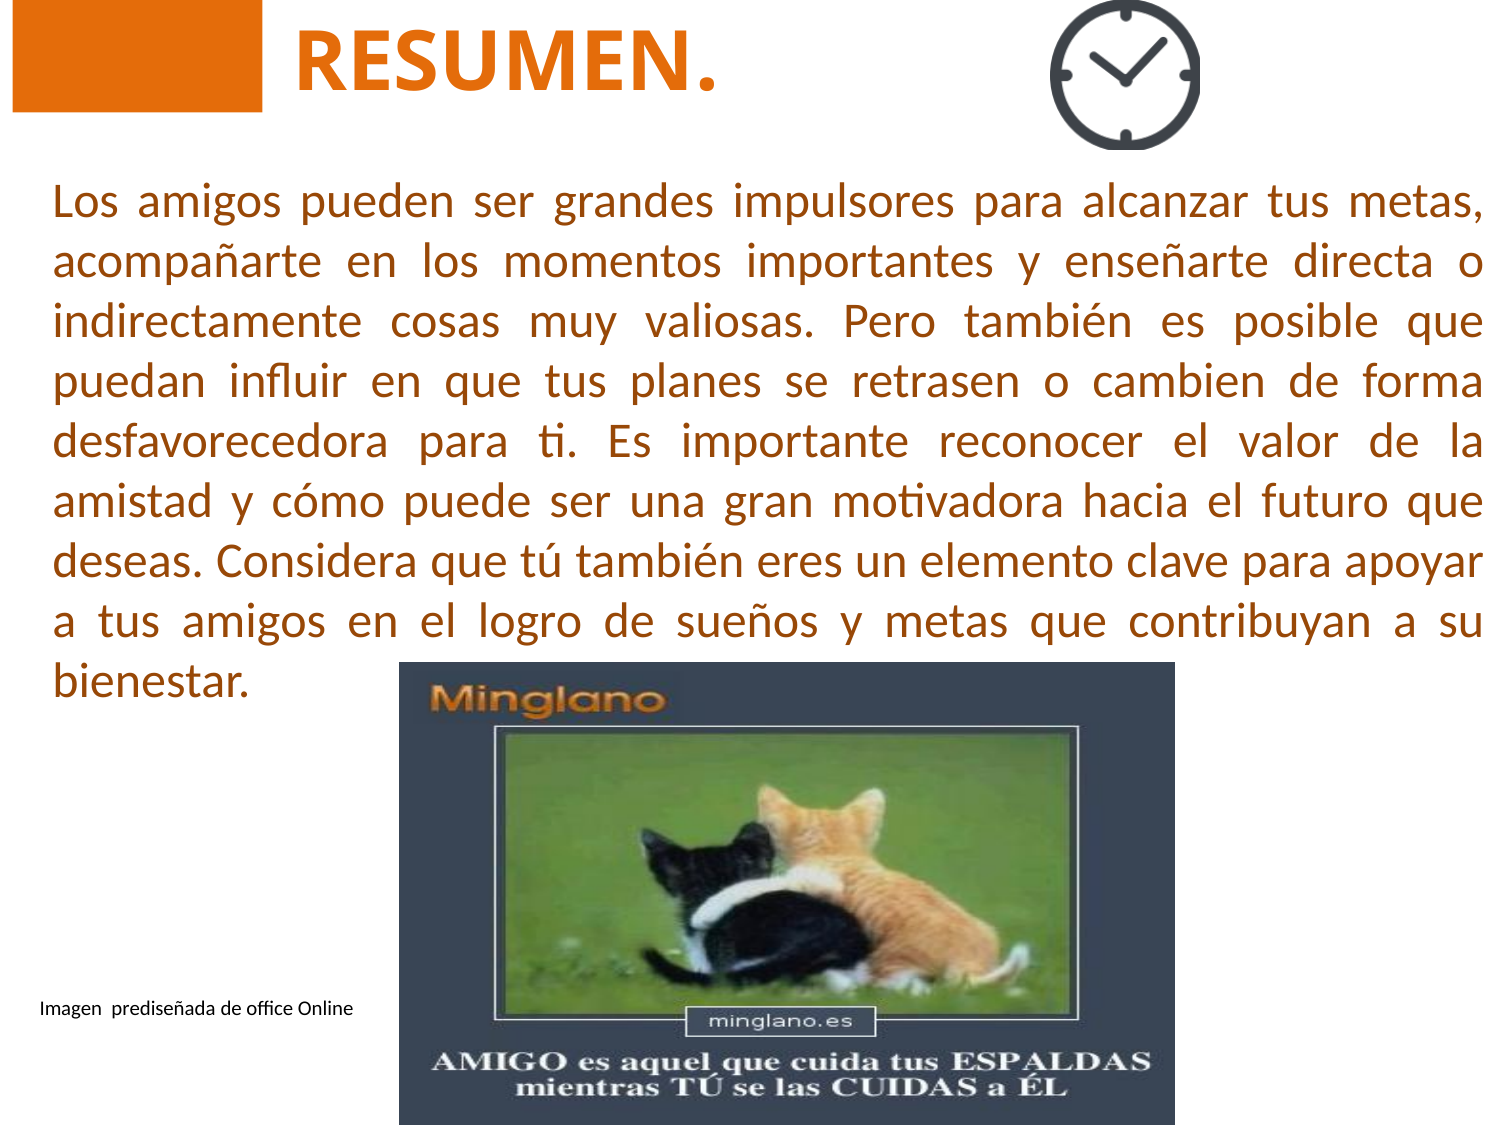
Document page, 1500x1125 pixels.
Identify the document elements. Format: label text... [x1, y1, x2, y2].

picture [1049, 0, 1201, 151]
text_box [12, 0, 263, 113]
picture [399, 662, 1176, 1125]
text_box Imagen prediseñada de office Online [24, 987, 394, 1068]
text_box RESUMEN. Los amigos pueden ser grandes impulsores para alcanzar tus metas, acompañarte en los momentos importantes y enseñarte directa o indirectamente cosas muy valiosas. Pero también es posible que puedan influir en que tus planes se retrasen o cambien de forma desfavorecedora para ti. Es importante reconocer el valor de la amistad y cómo puede ser una gran motivadora hacia el futuro que deseas. Considera que tú también eres un elemento clave para apoyar a tus amigos en el logro de sueños y metas que contribuyan a su bienestar. [37, 0, 1500, 775]
